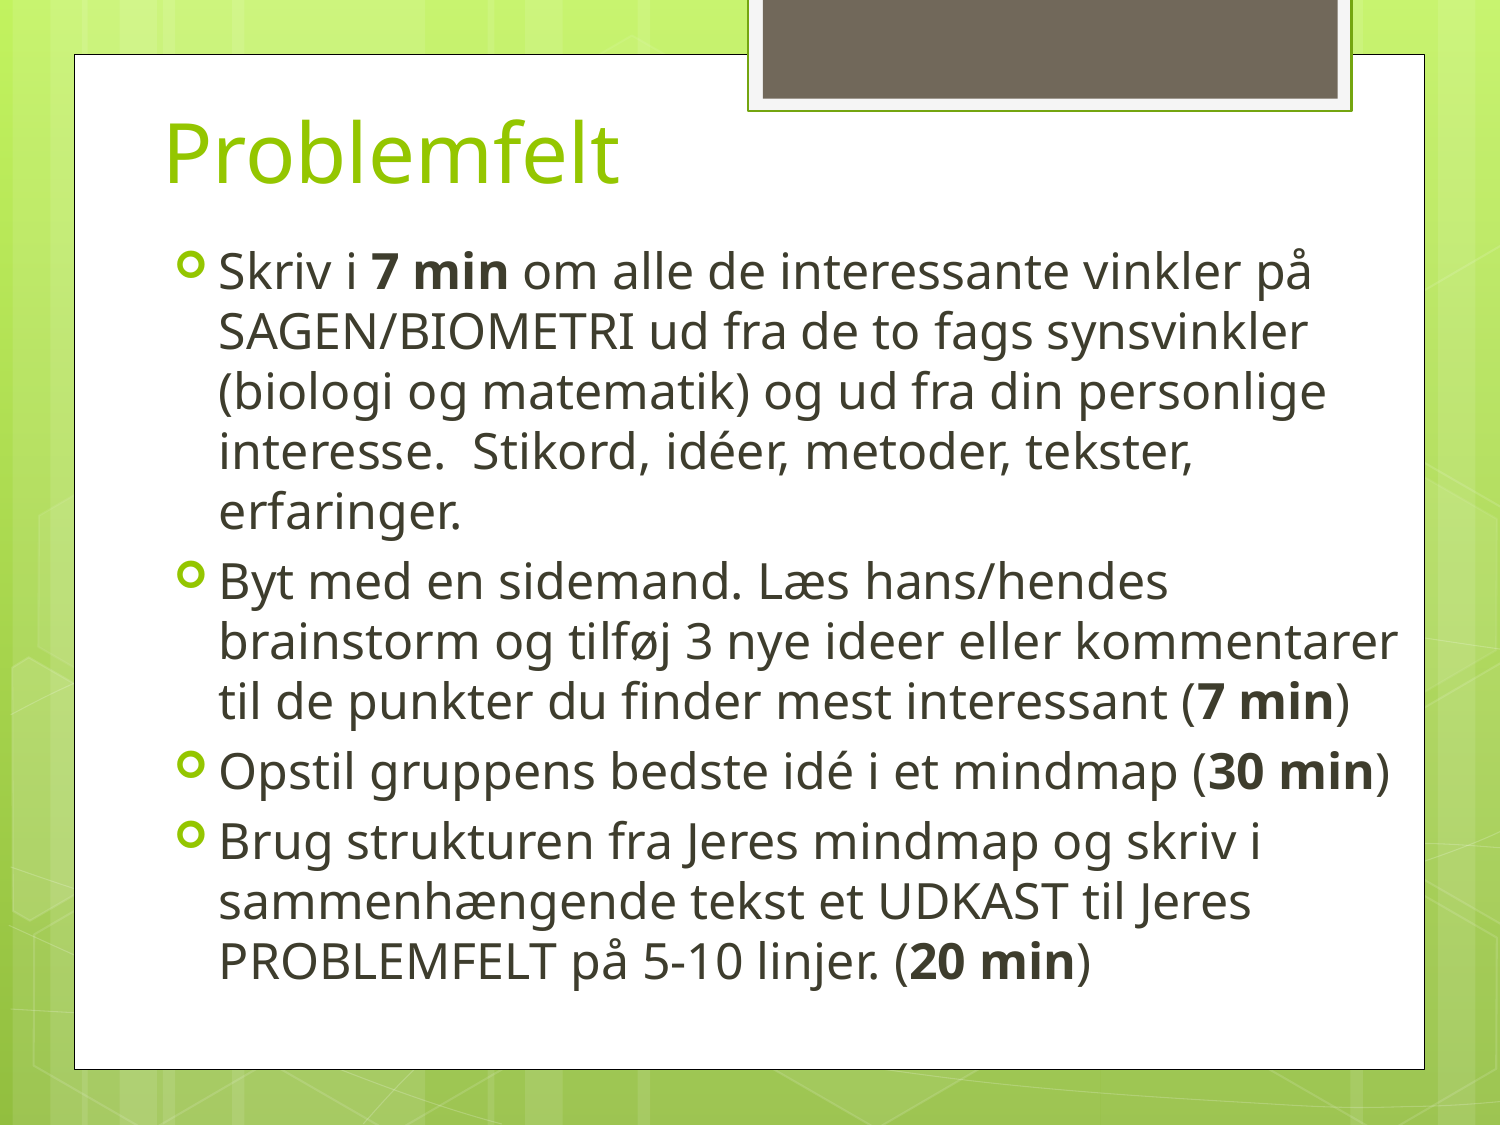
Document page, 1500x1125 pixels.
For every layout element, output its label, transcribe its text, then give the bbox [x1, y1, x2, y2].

title Problemfelt [147, 101, 1300, 208]
list Skriv i 7 min om alle de interessante vinkler på SAGEN/BIOMETRI ud fra de to fags synsvinkler (biologi og matematik) og ud fra din personlige interesse. Stikord, idéer, metoder, tekster, erfaringer. Byt med en sidemand. Læs hans/hendes brainstorm og tilføj 3 nye ideer eller kommentarer til de punkter du finder mest interessant (7 min) Opstil gruppens bedste idé i et mindmap (30 min) Brug strukturen fra Jeres mindmap og skriv i sammenhængende tekst et UDKAST til Jeres PROBLEMFELT på 5-10 linjer. (20 min) [147, 231, 1424, 1059]
